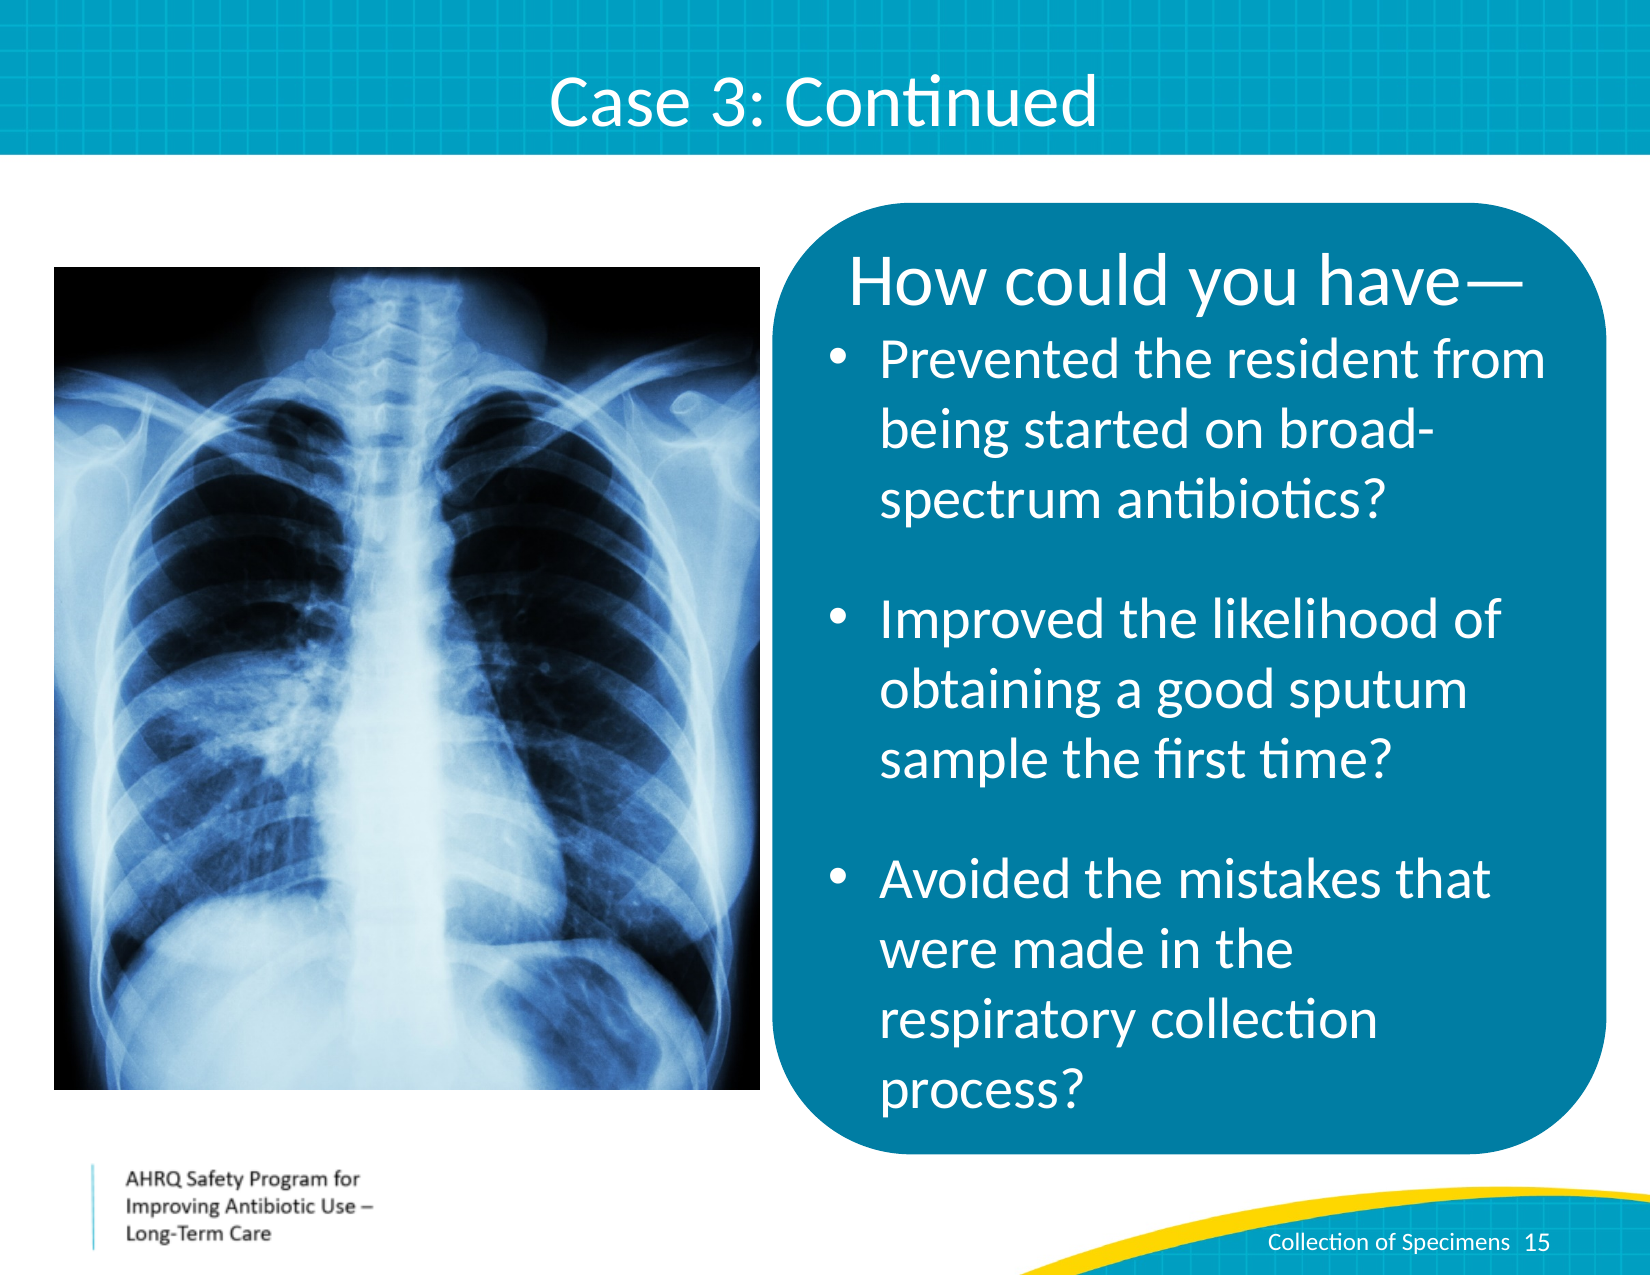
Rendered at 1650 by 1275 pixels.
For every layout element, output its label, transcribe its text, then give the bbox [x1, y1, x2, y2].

text_box [1568, 242, 1609, 1115]
text_box [843, 1139, 1536, 1157]
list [53, 267, 760, 1090]
slide_number 15 [1487, 1207, 1568, 1275]
picture [1378, 1240, 1385, 1247]
text_box [836, 200, 1542, 222]
picture [0, 150, 1650, 1275]
title Case 3: Continued [0, 0, 1650, 150]
text_box [770, 242, 811, 1115]
list How could you have— Prevented the resident from being started on broad- spectrum antibiotics? Improved the likelihood of obtaining a good sputum sample the first time? Avoided the mistakes that were made in the respiratory collection process? [811, 222, 1568, 1139]
